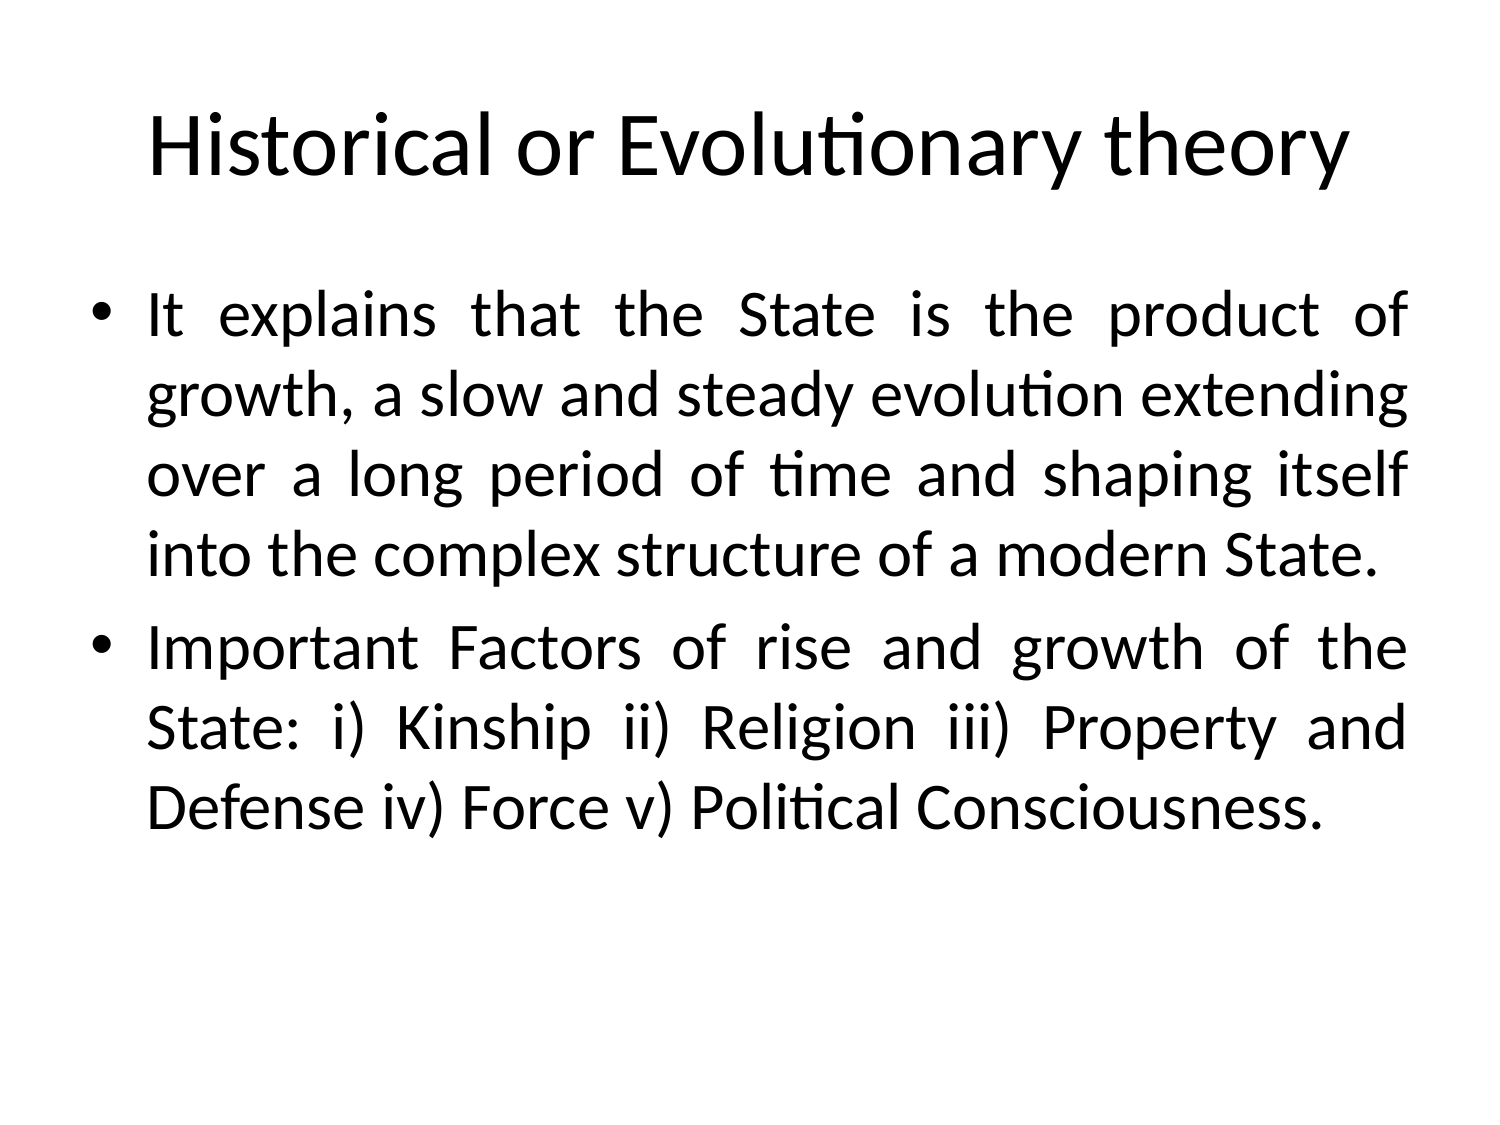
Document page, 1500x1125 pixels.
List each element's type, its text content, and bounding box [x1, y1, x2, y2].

list It explains that the State is the product of growth, a slow and steady evolution extending over a long period of time and shaping itself into the complex structure of a modern State. Important Factors of rise and growth of the State: i) Kinship ii) Religion iii) Property and Defense iv) Force v) Political Consciousness. [75, 262, 1425, 1005]
title Historical or Evolutionary theory [75, 45, 1425, 233]
